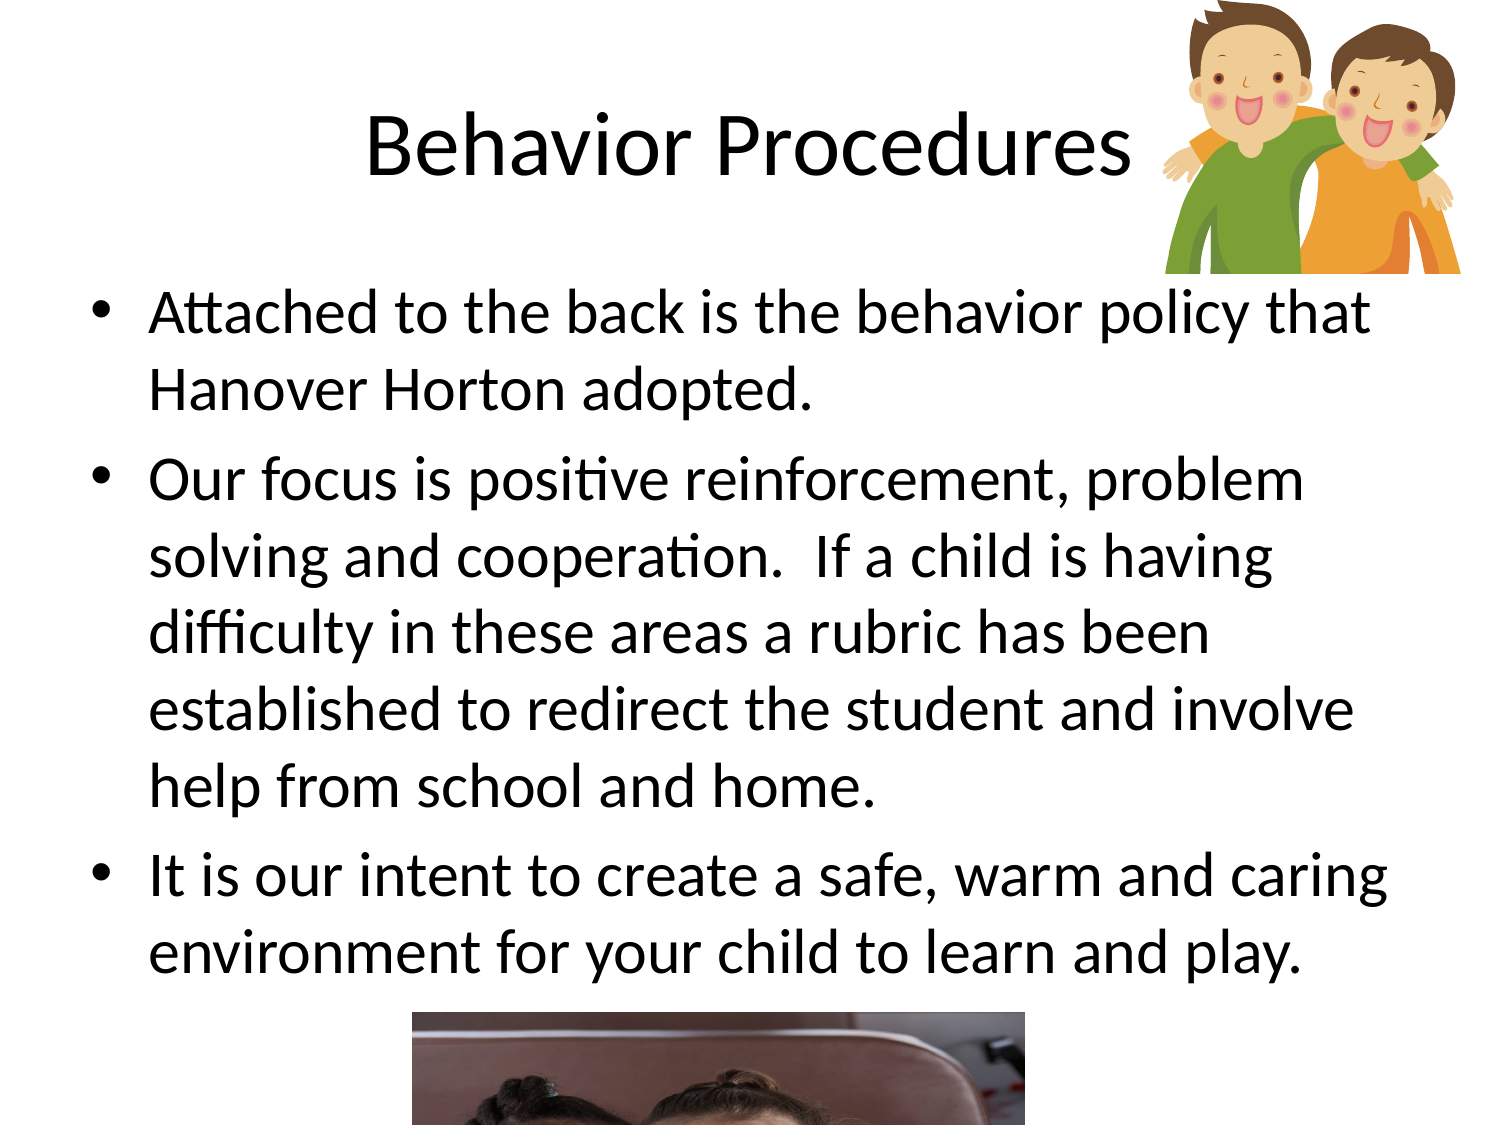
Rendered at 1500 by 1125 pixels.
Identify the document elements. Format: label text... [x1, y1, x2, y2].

picture [412, 1012, 1026, 1125]
title Behavior Procedures [75, 45, 1157, 233]
picture [1162, 0, 1461, 275]
list Attached to the back is the behavior policy that Hanover Horton adopted. Our focus is positive reinforcement, problem solving and cooperation. If a child is having difficulty in these areas a rubric has been established to redirect the student and involve help from school and home. It is our intent to create a safe, warm and caring environment for your child to learn and play. [75, 262, 1425, 1005]
